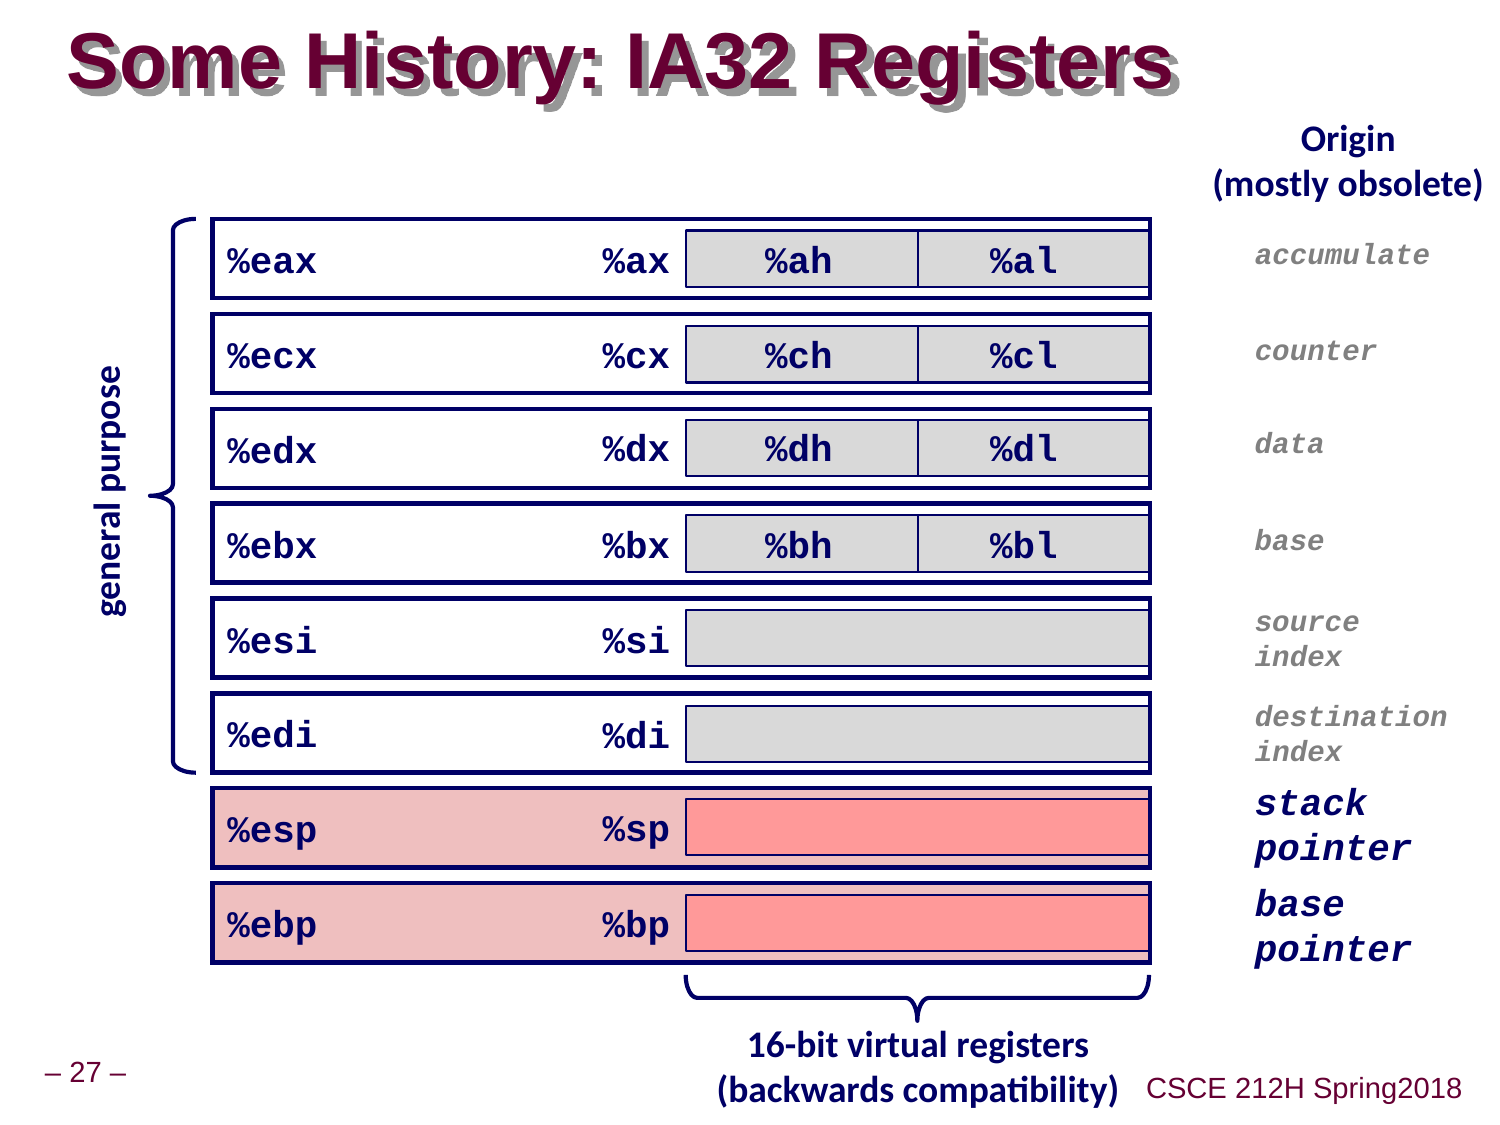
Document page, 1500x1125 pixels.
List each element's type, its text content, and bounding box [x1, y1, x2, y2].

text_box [686, 515, 1150, 572]
title Some History: IA32 Registers [66, 0, 1497, 129]
text_box data [1239, 416, 1340, 467]
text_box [686, 230, 1150, 288]
text_box 16-bit virtual registers (backwards compatibility) [701, 1012, 1135, 1118]
text_box [150, 218, 196, 773]
text_box accumulate [1240, 228, 1445, 278]
text_box source index [1239, 594, 1393, 680]
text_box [212, 218, 1151, 963]
text_box destination index [1240, 689, 1463, 775]
text_box Origin (mostly obsolete) [1197, 106, 1500, 212]
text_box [686, 419, 1150, 477]
text_box counter [1239, 323, 1393, 374]
text_box base [1239, 513, 1340, 564]
text_box stack pointer [1239, 771, 1428, 871]
text_box general purpose [74, 351, 135, 633]
text_box base pointer [1239, 871, 1428, 977]
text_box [686, 326, 1150, 383]
text_box [685, 974, 1149, 1012]
